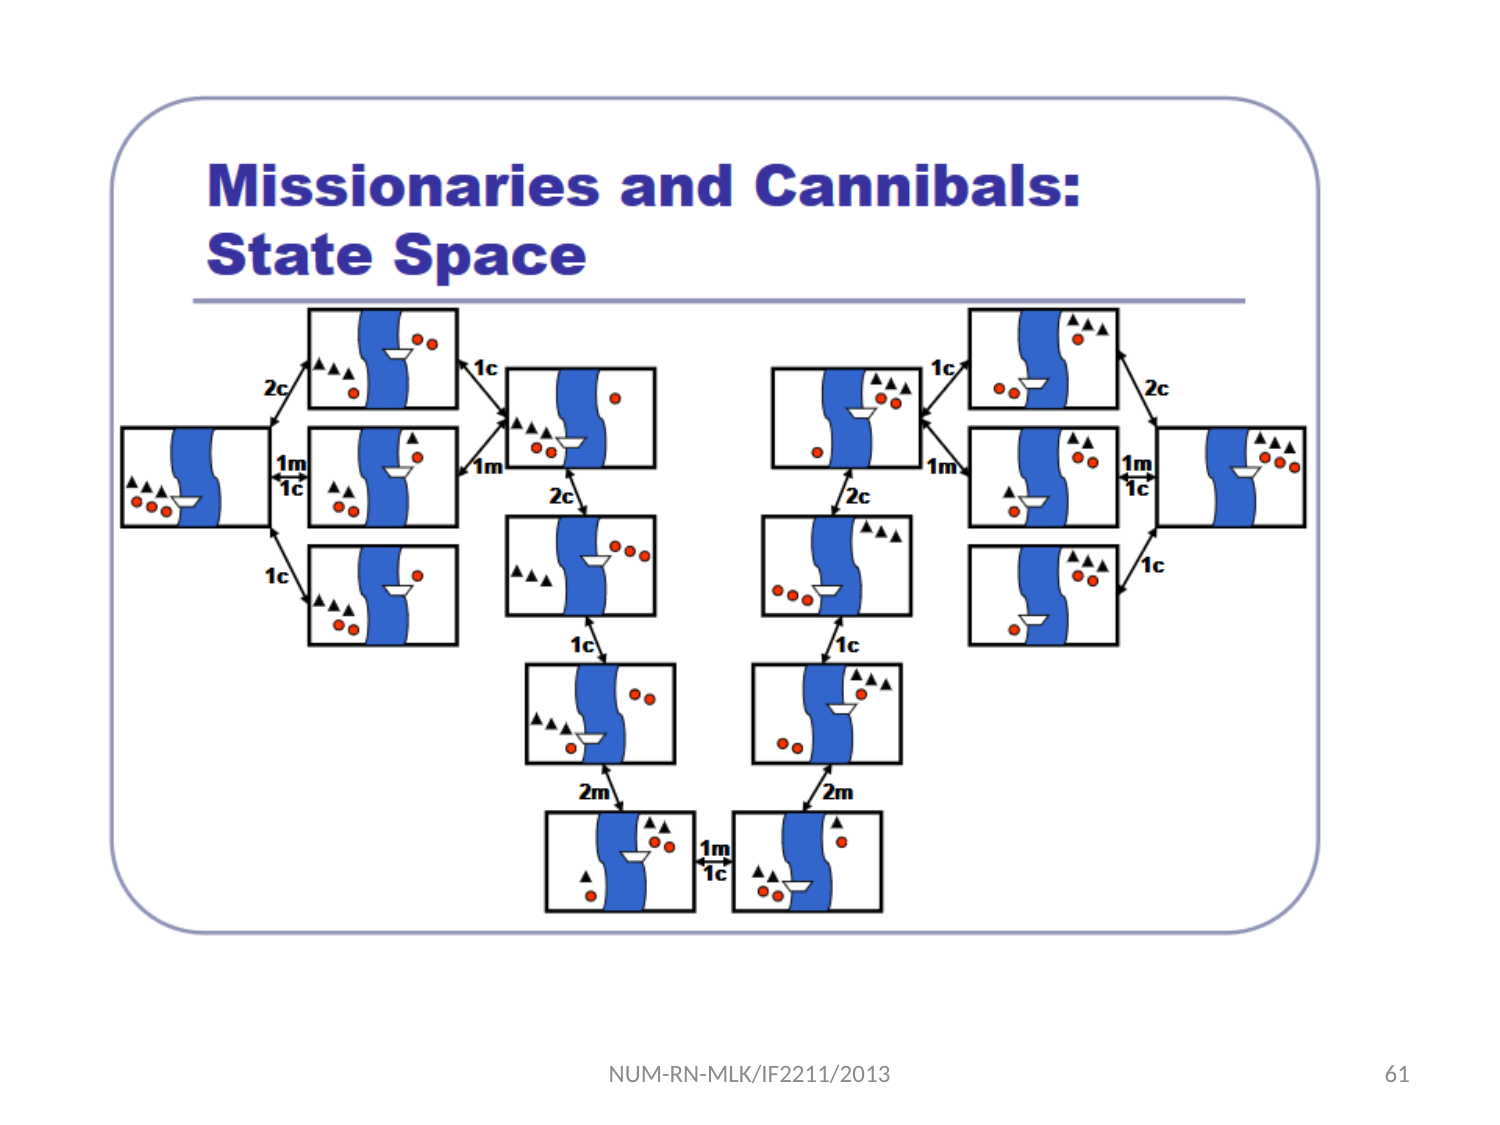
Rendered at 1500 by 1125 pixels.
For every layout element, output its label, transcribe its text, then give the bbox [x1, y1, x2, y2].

slide_number 61 [1074, 1042, 1425, 1103]
footer NUM-RN-MLK/IF2211/2013 [512, 1042, 988, 1103]
picture [100, 89, 1331, 942]
